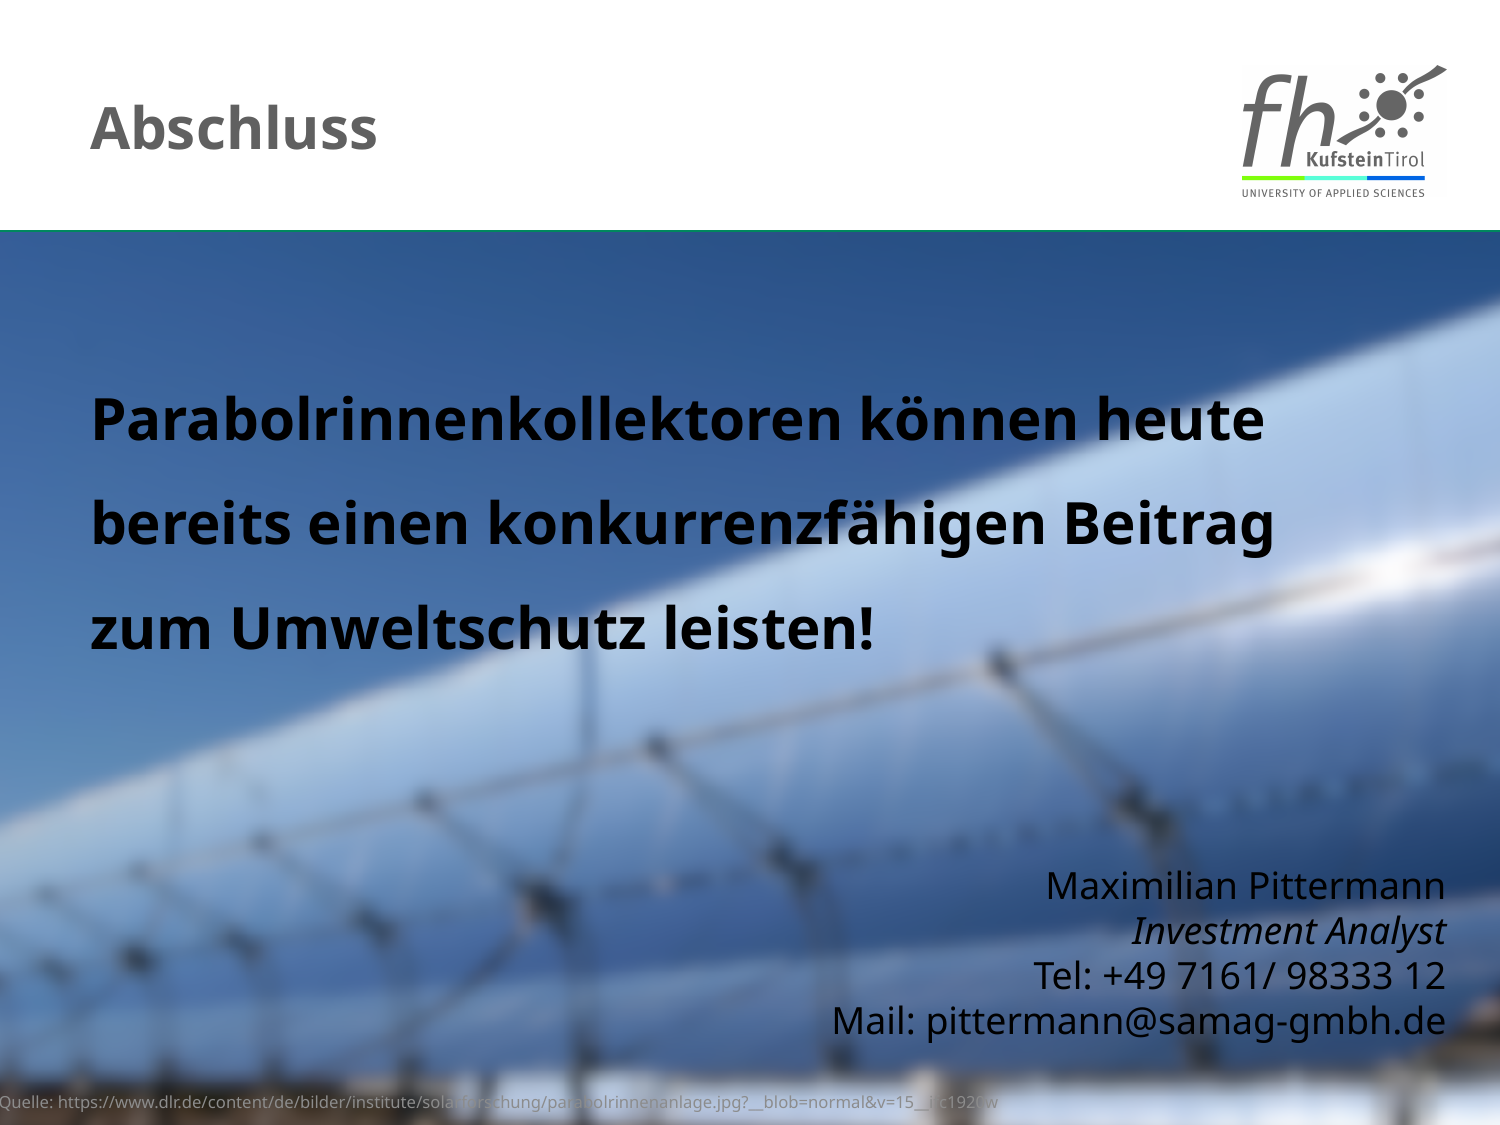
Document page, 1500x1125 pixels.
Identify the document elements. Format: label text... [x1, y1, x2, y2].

picture [0, 232, 1500, 1125]
picture [1242, 65, 1447, 197]
title Abschluss [75, 45, 1211, 209]
